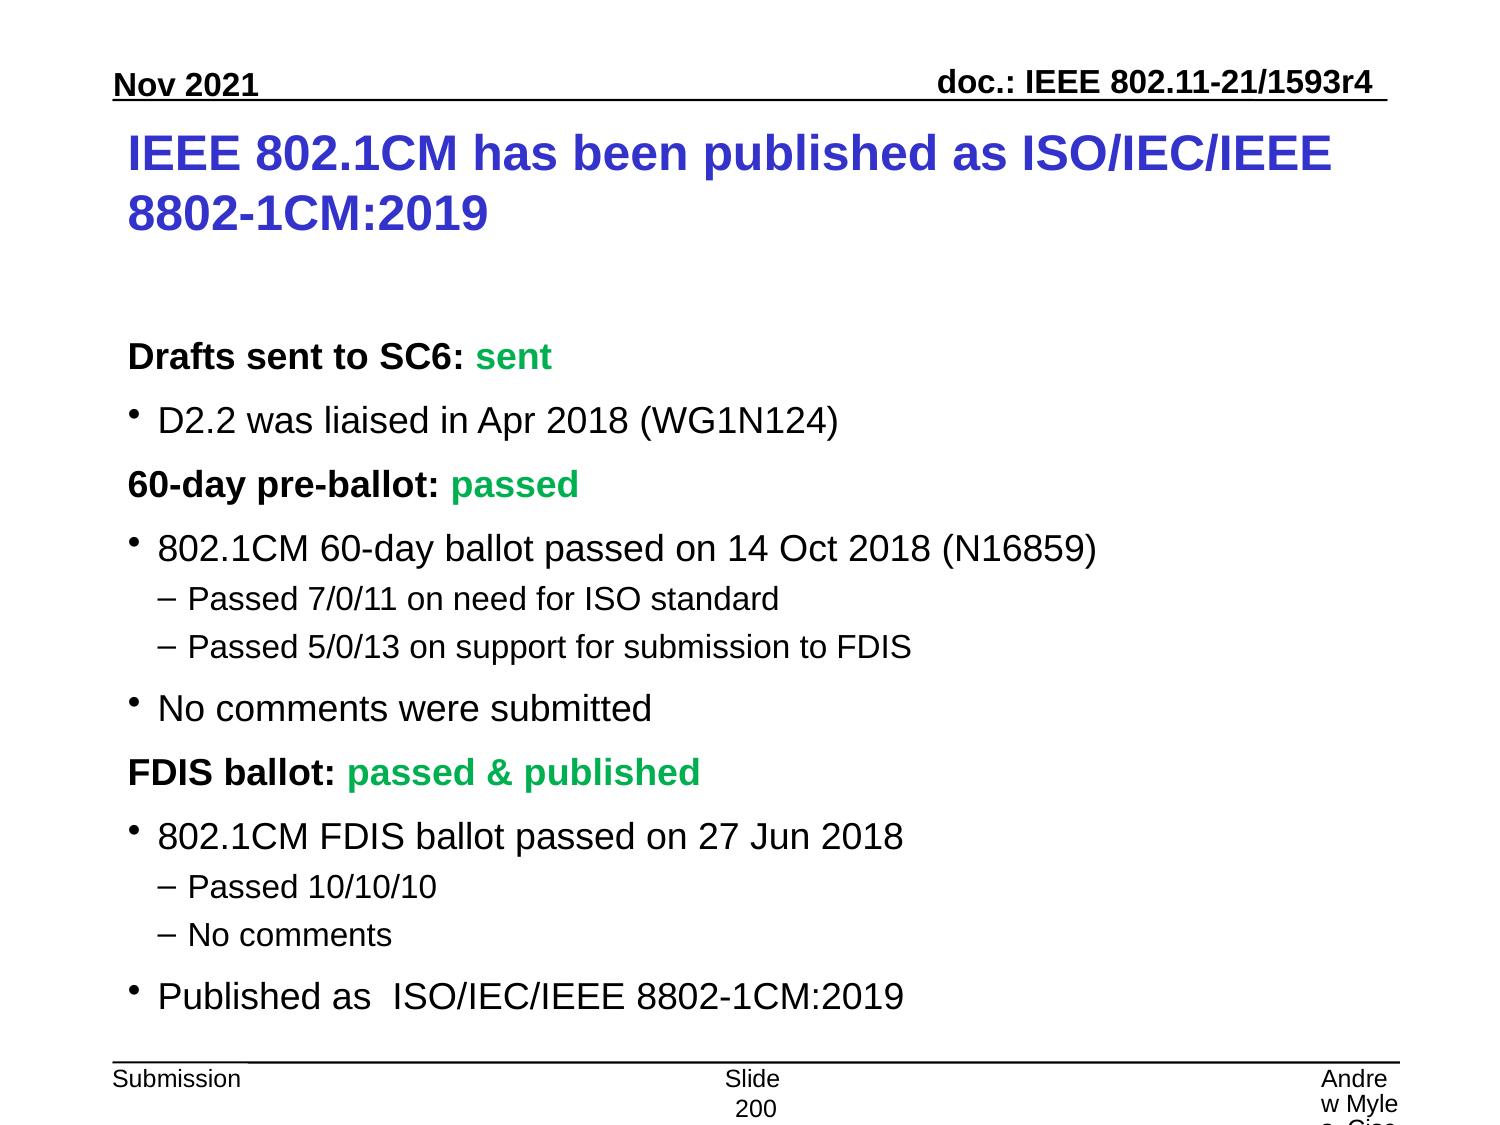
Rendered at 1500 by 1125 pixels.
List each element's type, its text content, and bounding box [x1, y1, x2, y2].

title IEEE 802.1CM has been published as ISO/IEC/IEEE 8802-1CM:2019 [112, 112, 1388, 288]
slide_number Slide 200 [709, 1061, 803, 1093]
footer Andrew Myles, Cisco [1320, 1061, 1402, 1093]
list Drafts sent to SC6: sent D2.2 was liaised in Apr 2018 (WG1N124) 60-day pre-ballot: passed 802.1CM 60-day ballot passed on 14 Oct 2018 (N16859) Passed 7/0/11 on need for ISO standard Passed 5/0/13 on support for submission to FDIS No comments were submitted FDIS ballot: passed & published 802.1CM FDIS ballot passed on 27 Jun 2018 Passed 10/10/10 No comments Published as ISO/IEC/IEEE 8802-1CM:2019 [112, 324, 1388, 1000]
